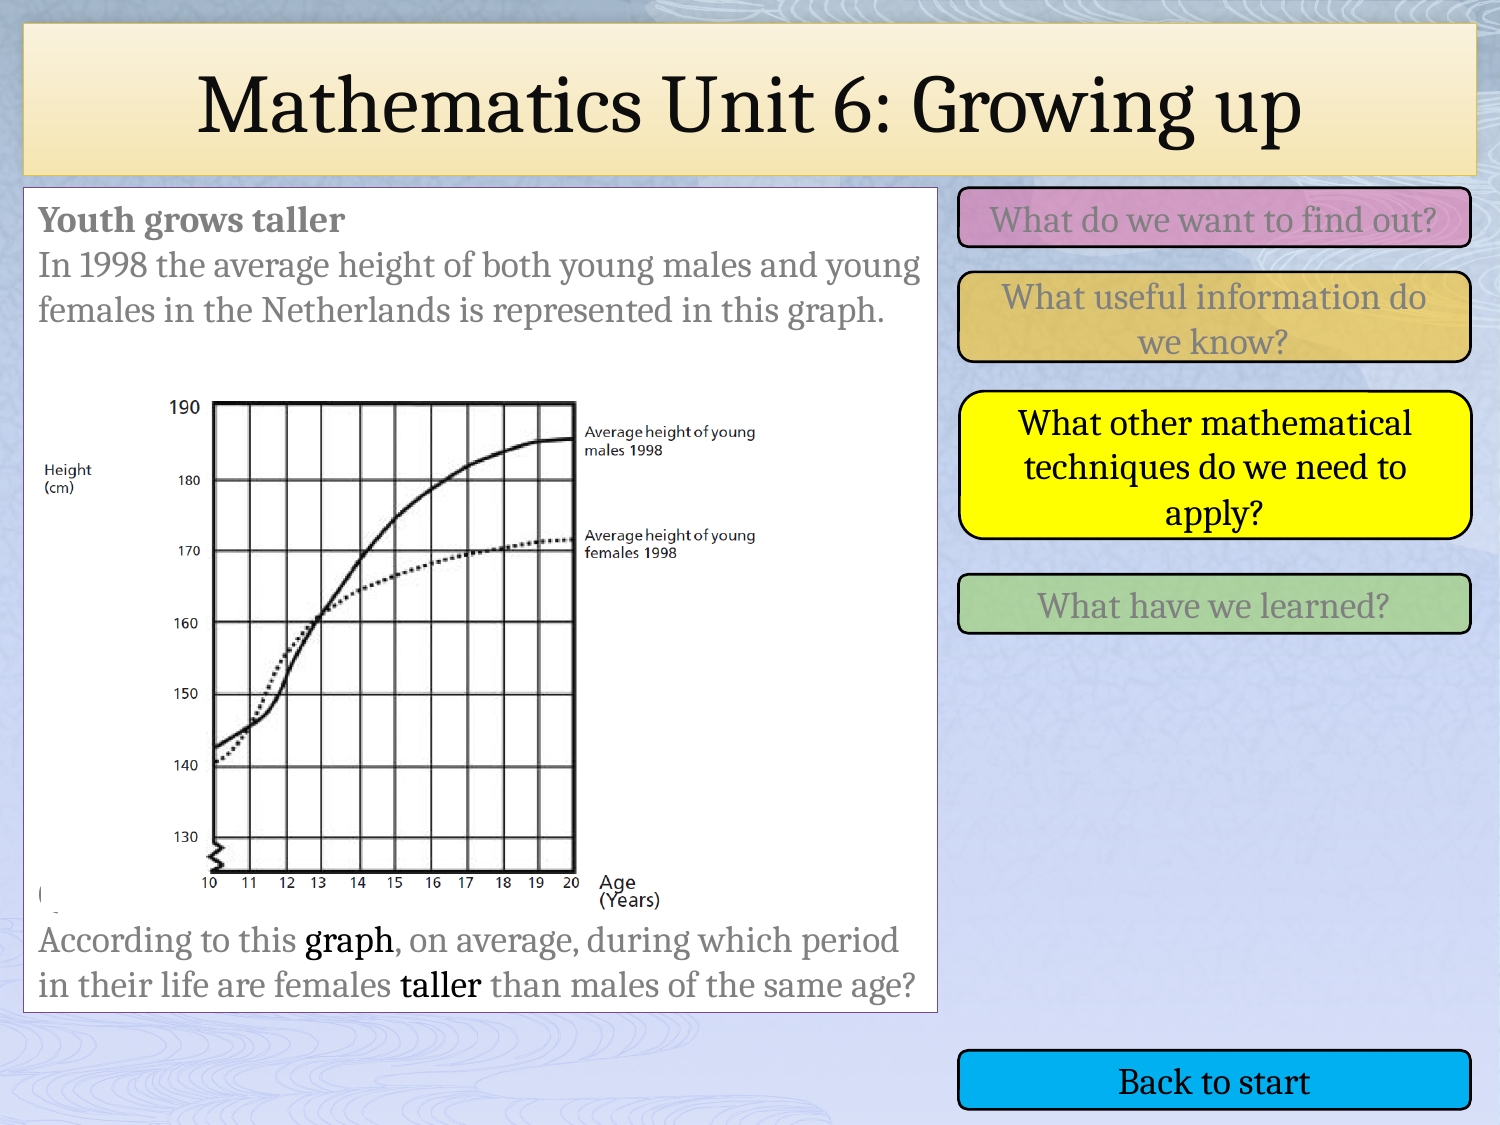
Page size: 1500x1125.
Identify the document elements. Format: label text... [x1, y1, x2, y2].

text_box Back to start [957, 1048, 1472, 1111]
text_box What other mathematical techniques do we need to apply? [958, 389, 1473, 541]
text_box What useful information do we know? [957, 270, 1472, 364]
text_box What do we want to find out? [957, 186, 1472, 249]
text_box Youth grows taller In 1998 the average height of both young males and young females in the Netherlands is represented in this graph. QUESTION 6.3 According to this graph, on average, during which period in their life are females taller than males of the same age? [23, 187, 938, 1013]
title Mathematics Unit 6: Growing up [23, 23, 1477, 176]
text_box What have we learned? [957, 572, 1472, 635]
picture [41, 386, 762, 912]
